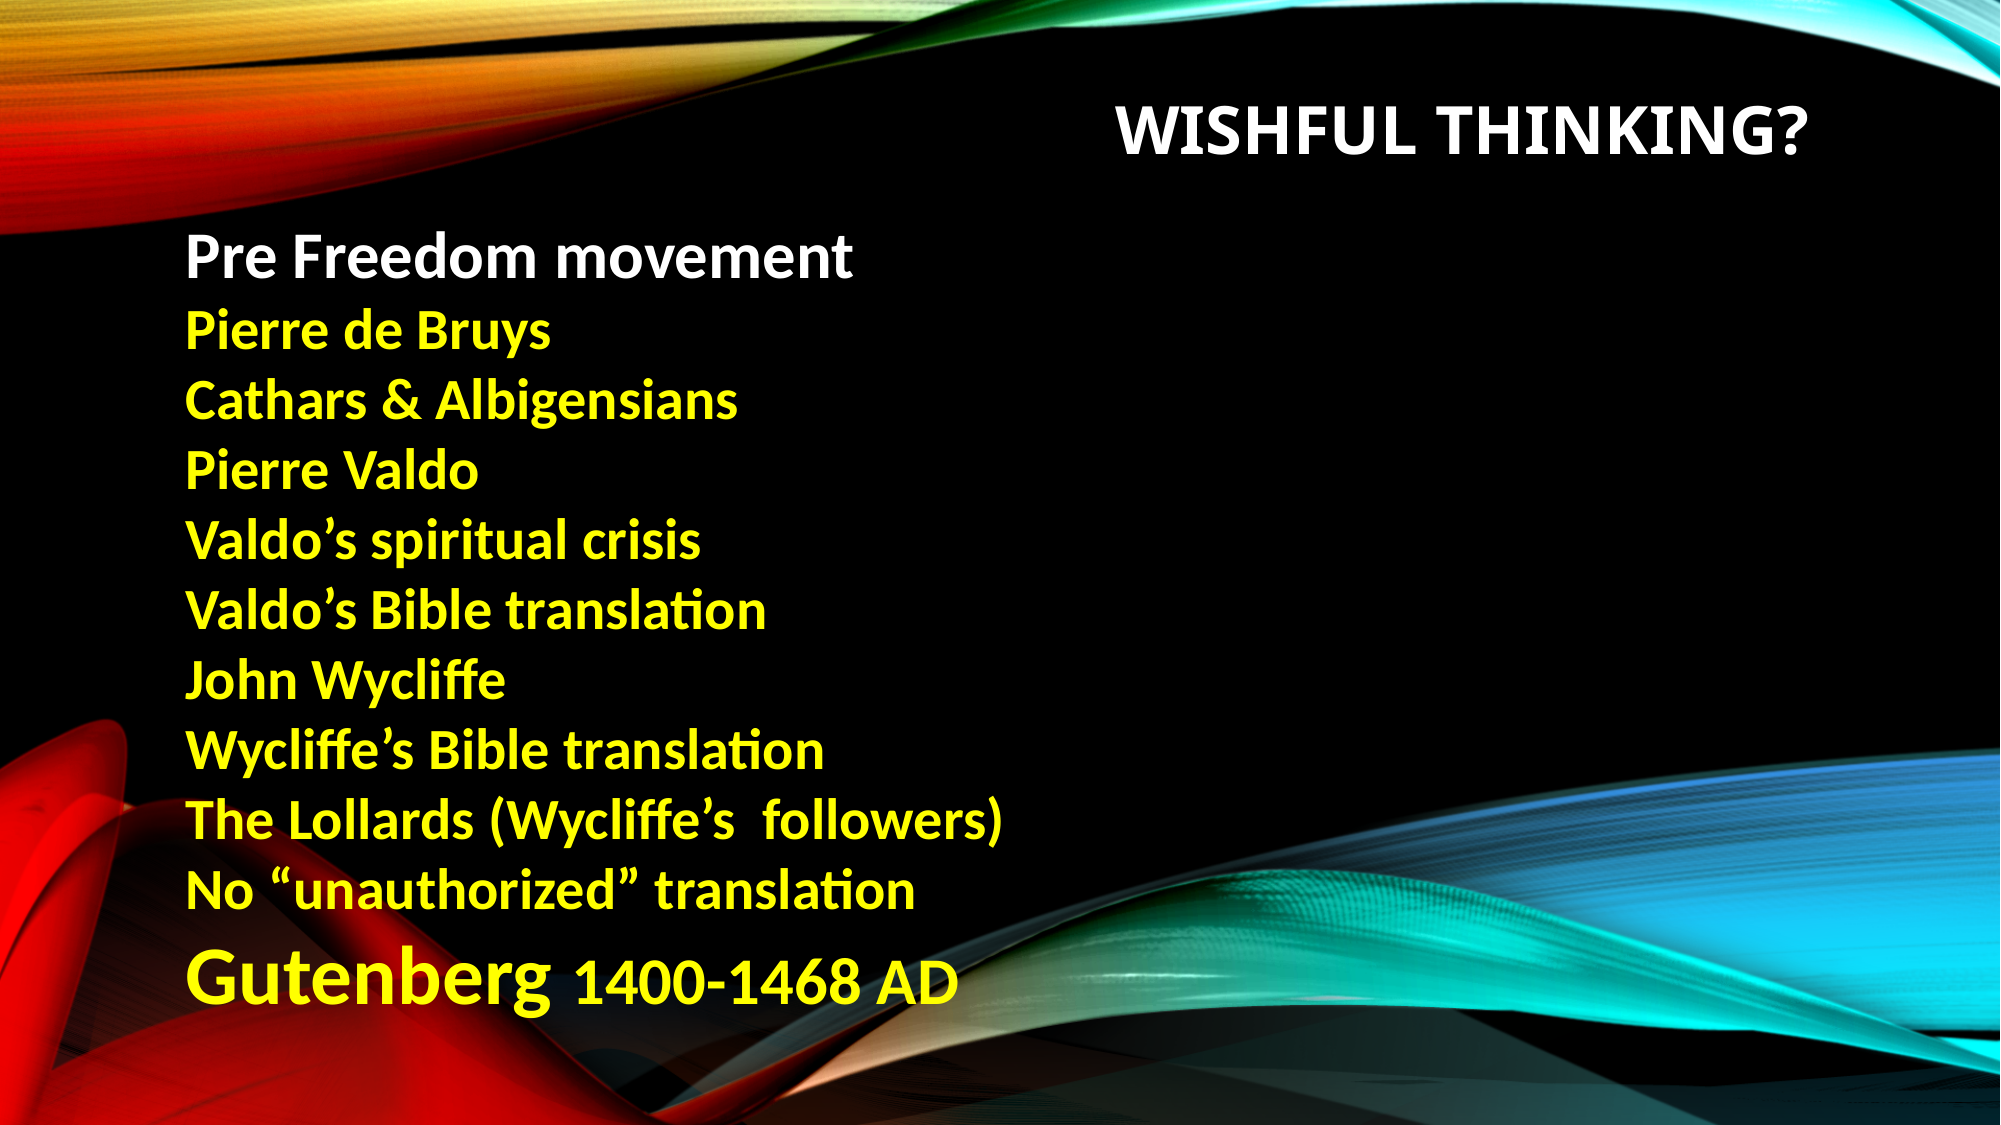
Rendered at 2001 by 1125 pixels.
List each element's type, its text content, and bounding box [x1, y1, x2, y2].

title Wishful thinking? [275, 89, 1825, 228]
picture [0, 0, 2000, 237]
picture [0, 717, 2000, 1125]
text_box Pre Freedom movement Pierre de Bruys Cathars & Albigensians Pierre Valdo Valdo’s spiritual crisis Valdo’s Bible translation John Wycliffe Wycliffe’s Bible translation The Lollards (Wycliffe’s followers) No “unauthorized” translation Gutenberg 1400-1468 AD [170, 204, 1466, 1029]
